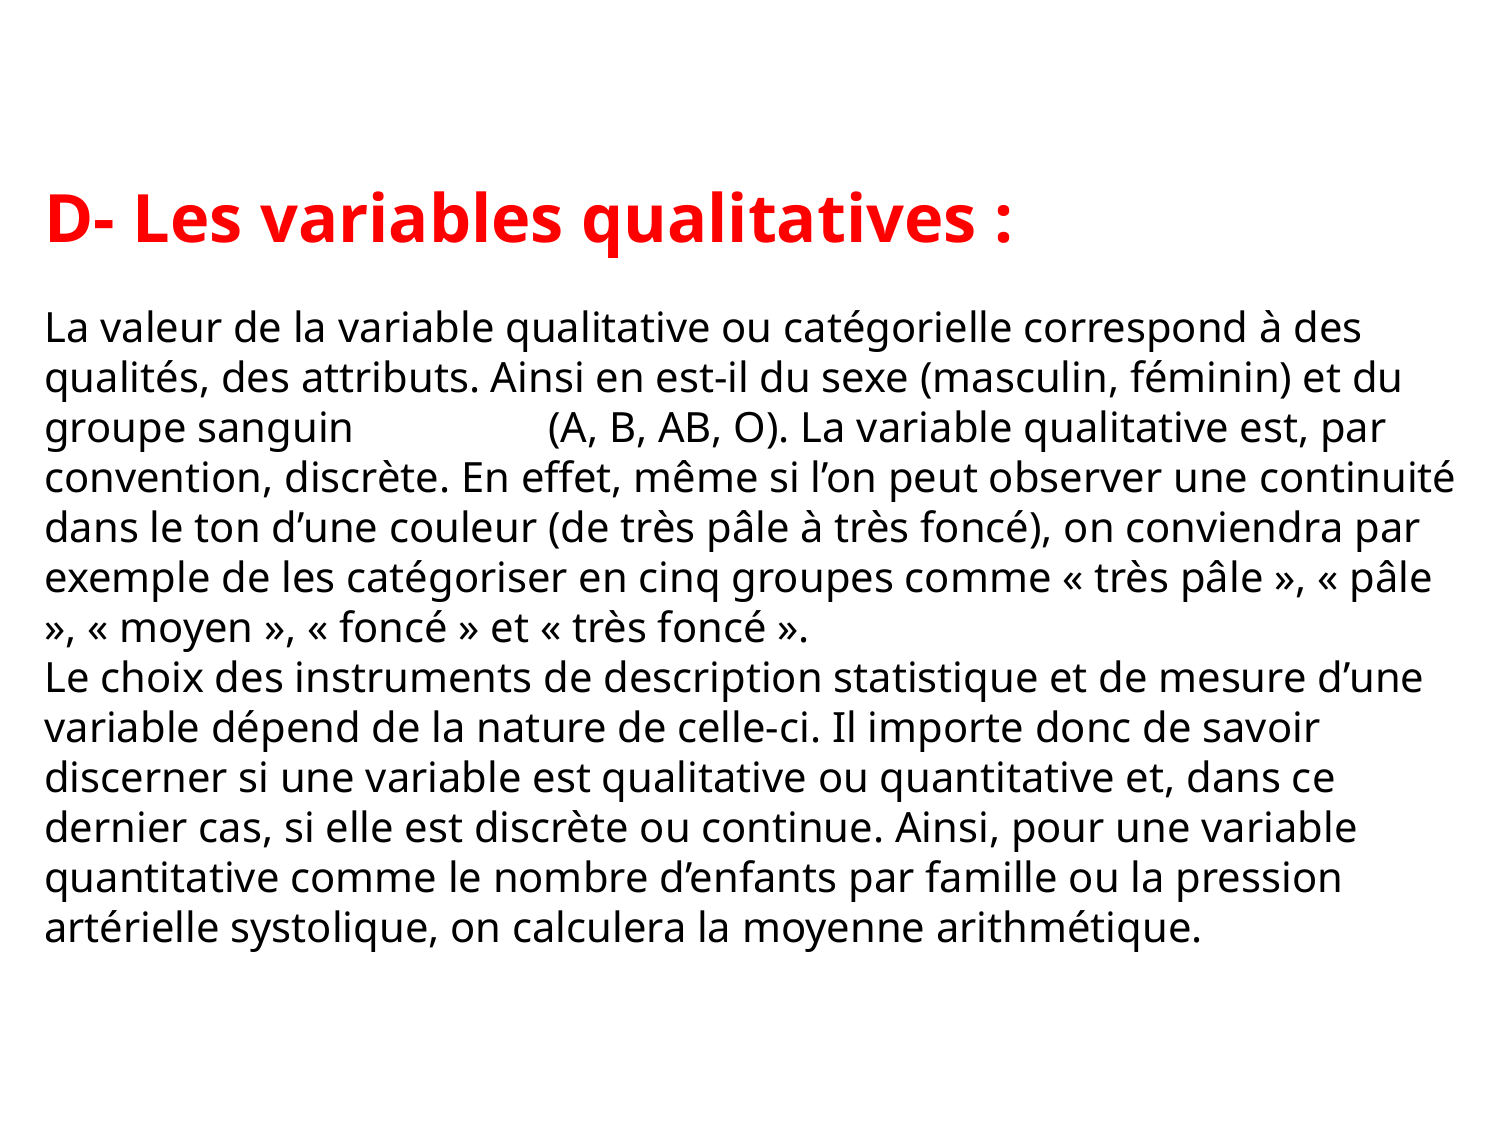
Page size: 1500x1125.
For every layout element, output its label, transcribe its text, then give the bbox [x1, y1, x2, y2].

title D- Les variables qualitatives : La valeur de la variable qualitative ou catégorielle correspond à des qualités, des attributs. Ainsi en est-il du sexe (masculin, féminin) et du groupe sanguin (A, B, AB, O). La variable qualitative est, par convention, discrète. En effet, même si l’on peut observer une continuité dans le ton d’une couleur (de très pâle à très foncé), on conviendra par exemple de les catégoriser en cinq groupes comme « très pâle », « pâle », « moyen », « foncé » et « très foncé ». Le choix des instruments de description statistique et de mesure d’une variable dépend de la nature de celle-ci. Il importe donc de savoir discerner si une variable est qualitative ou quantitative et, dans ce dernier cas, si elle est discrète ou continue. Ainsi, pour une variable quantitative comme le nombre d’enfants par famille ou la pression artérielle systolique, on calculera la moyenne arithmétique. [29, 45, 1483, 1083]
